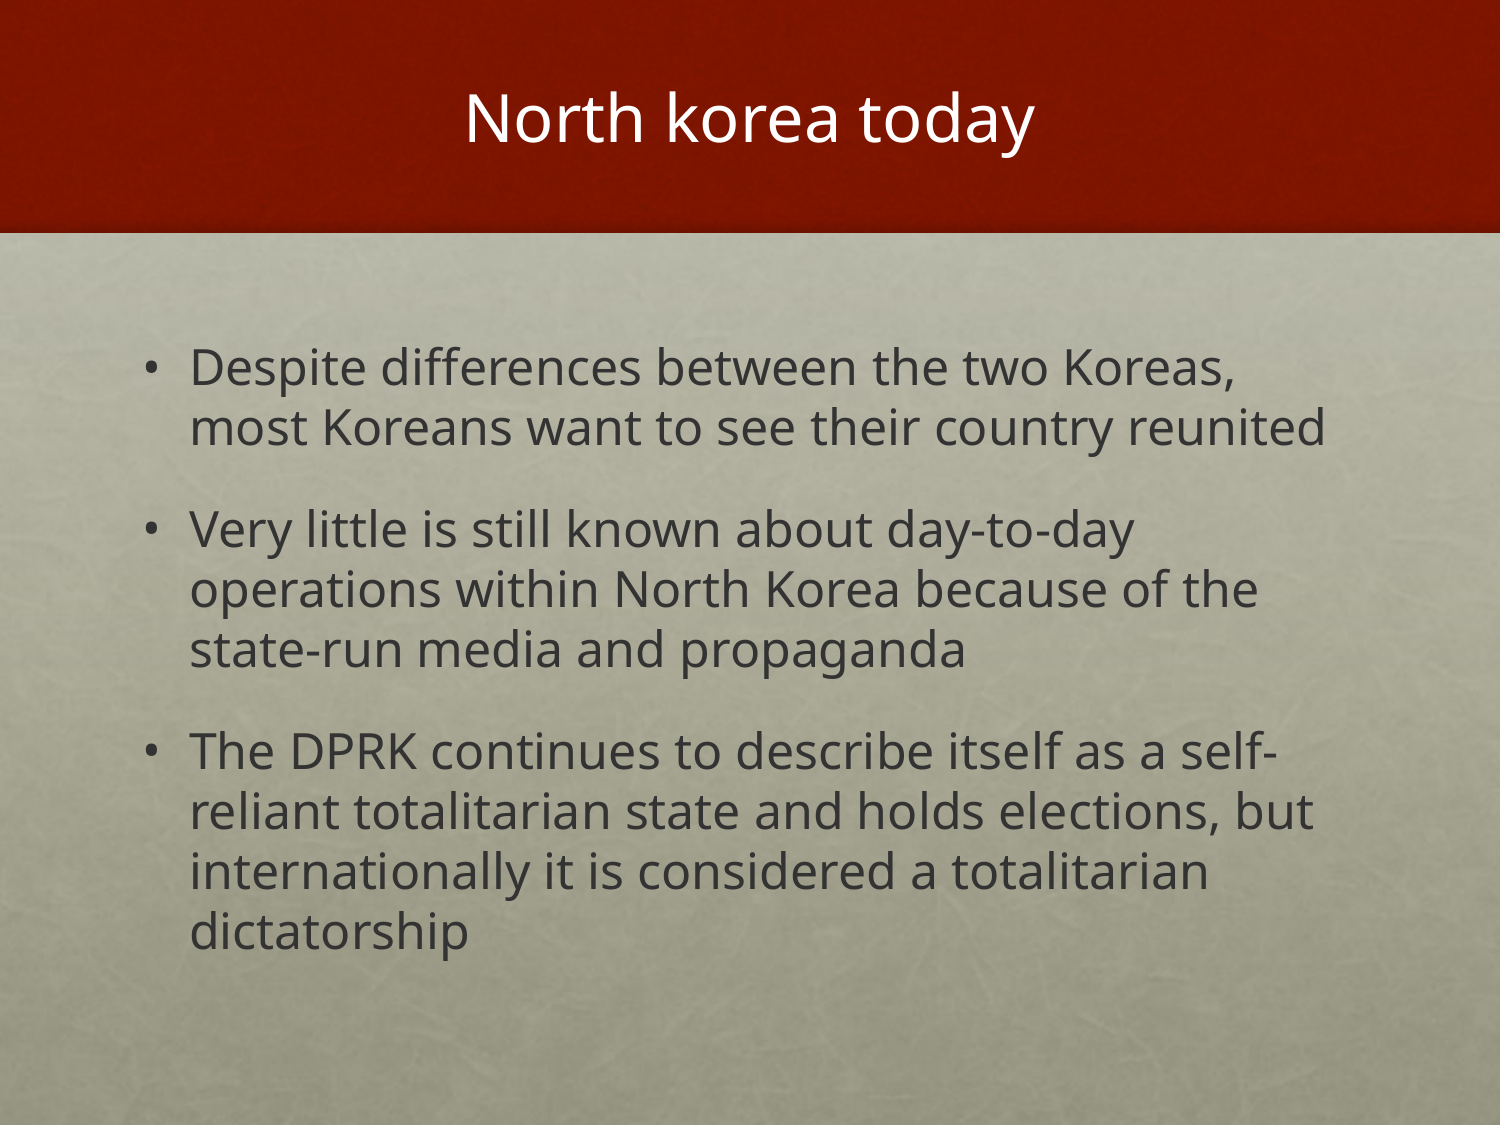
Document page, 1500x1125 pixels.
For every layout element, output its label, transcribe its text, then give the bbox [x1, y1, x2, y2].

title North korea today [127, 10, 1372, 221]
picture [0, 214, 1500, 1125]
list Despite differences between the two Koreas, most Koreans want to see their country reunited Very little is still known about day-to-day operations within North Korea because of the state-run media and propaganda The DPRK continues to describe itself as a self-reliant totalitarian state and holds elections, but internationally it is considered a totalitarian dictatorship [127, 328, 1372, 1034]
